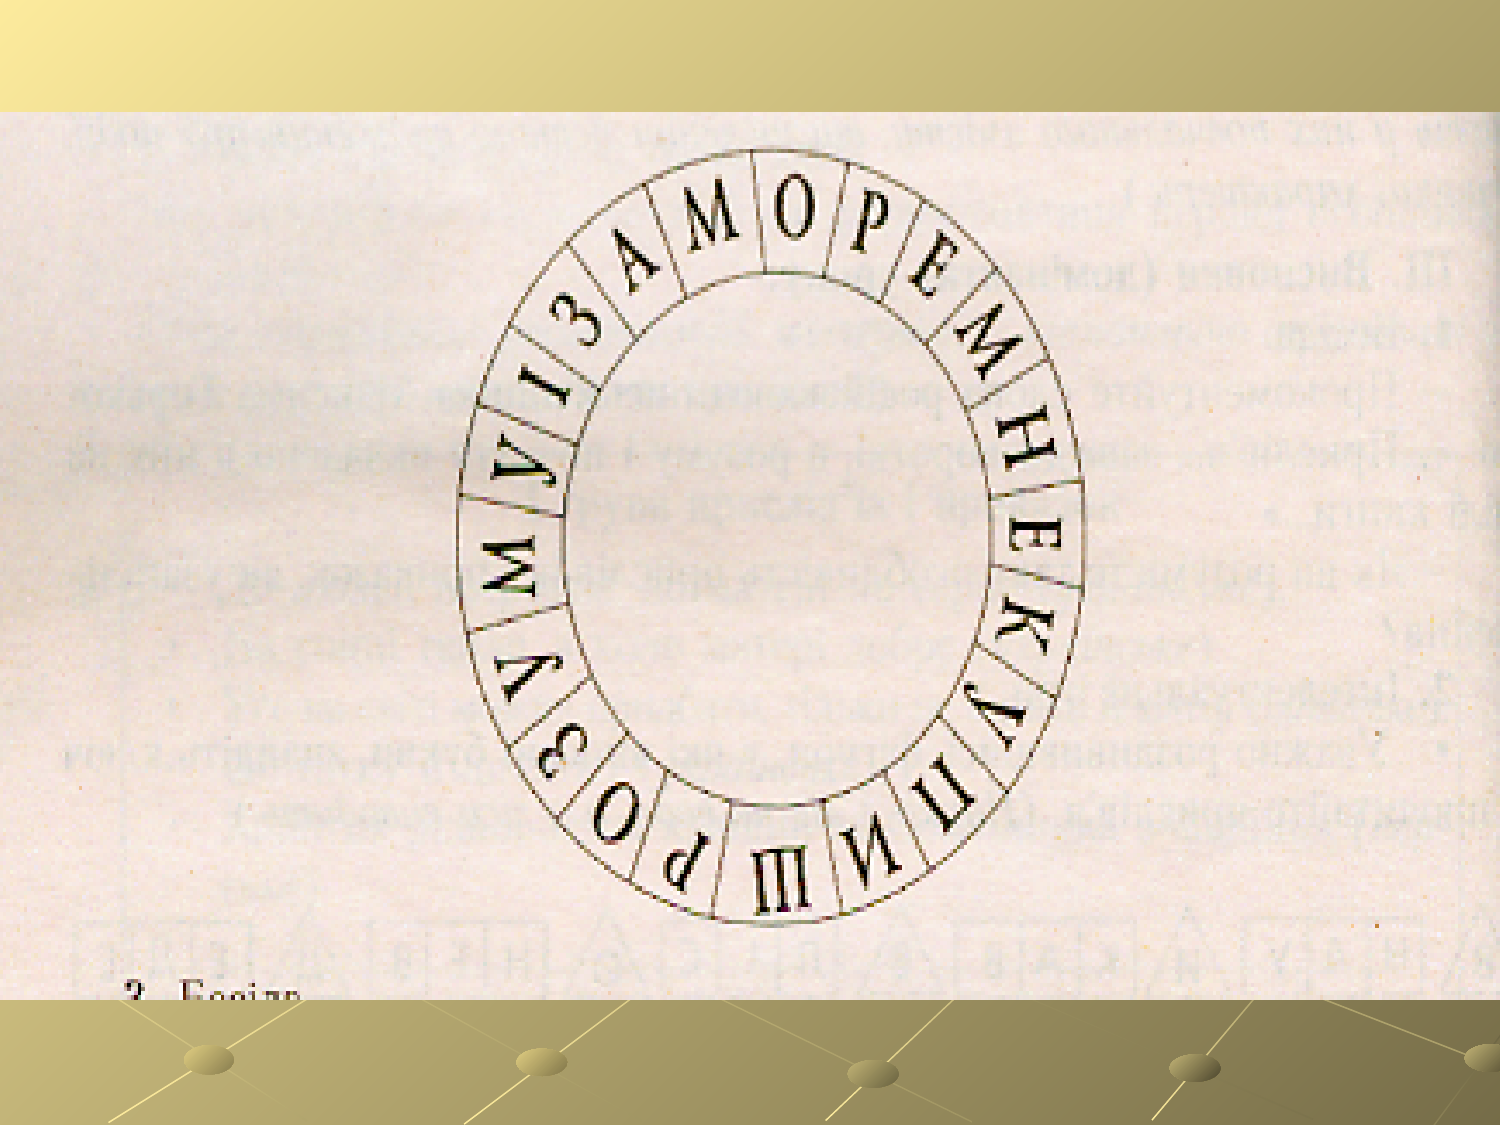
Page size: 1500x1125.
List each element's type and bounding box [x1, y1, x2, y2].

list [0, 112, 1500, 1001]
